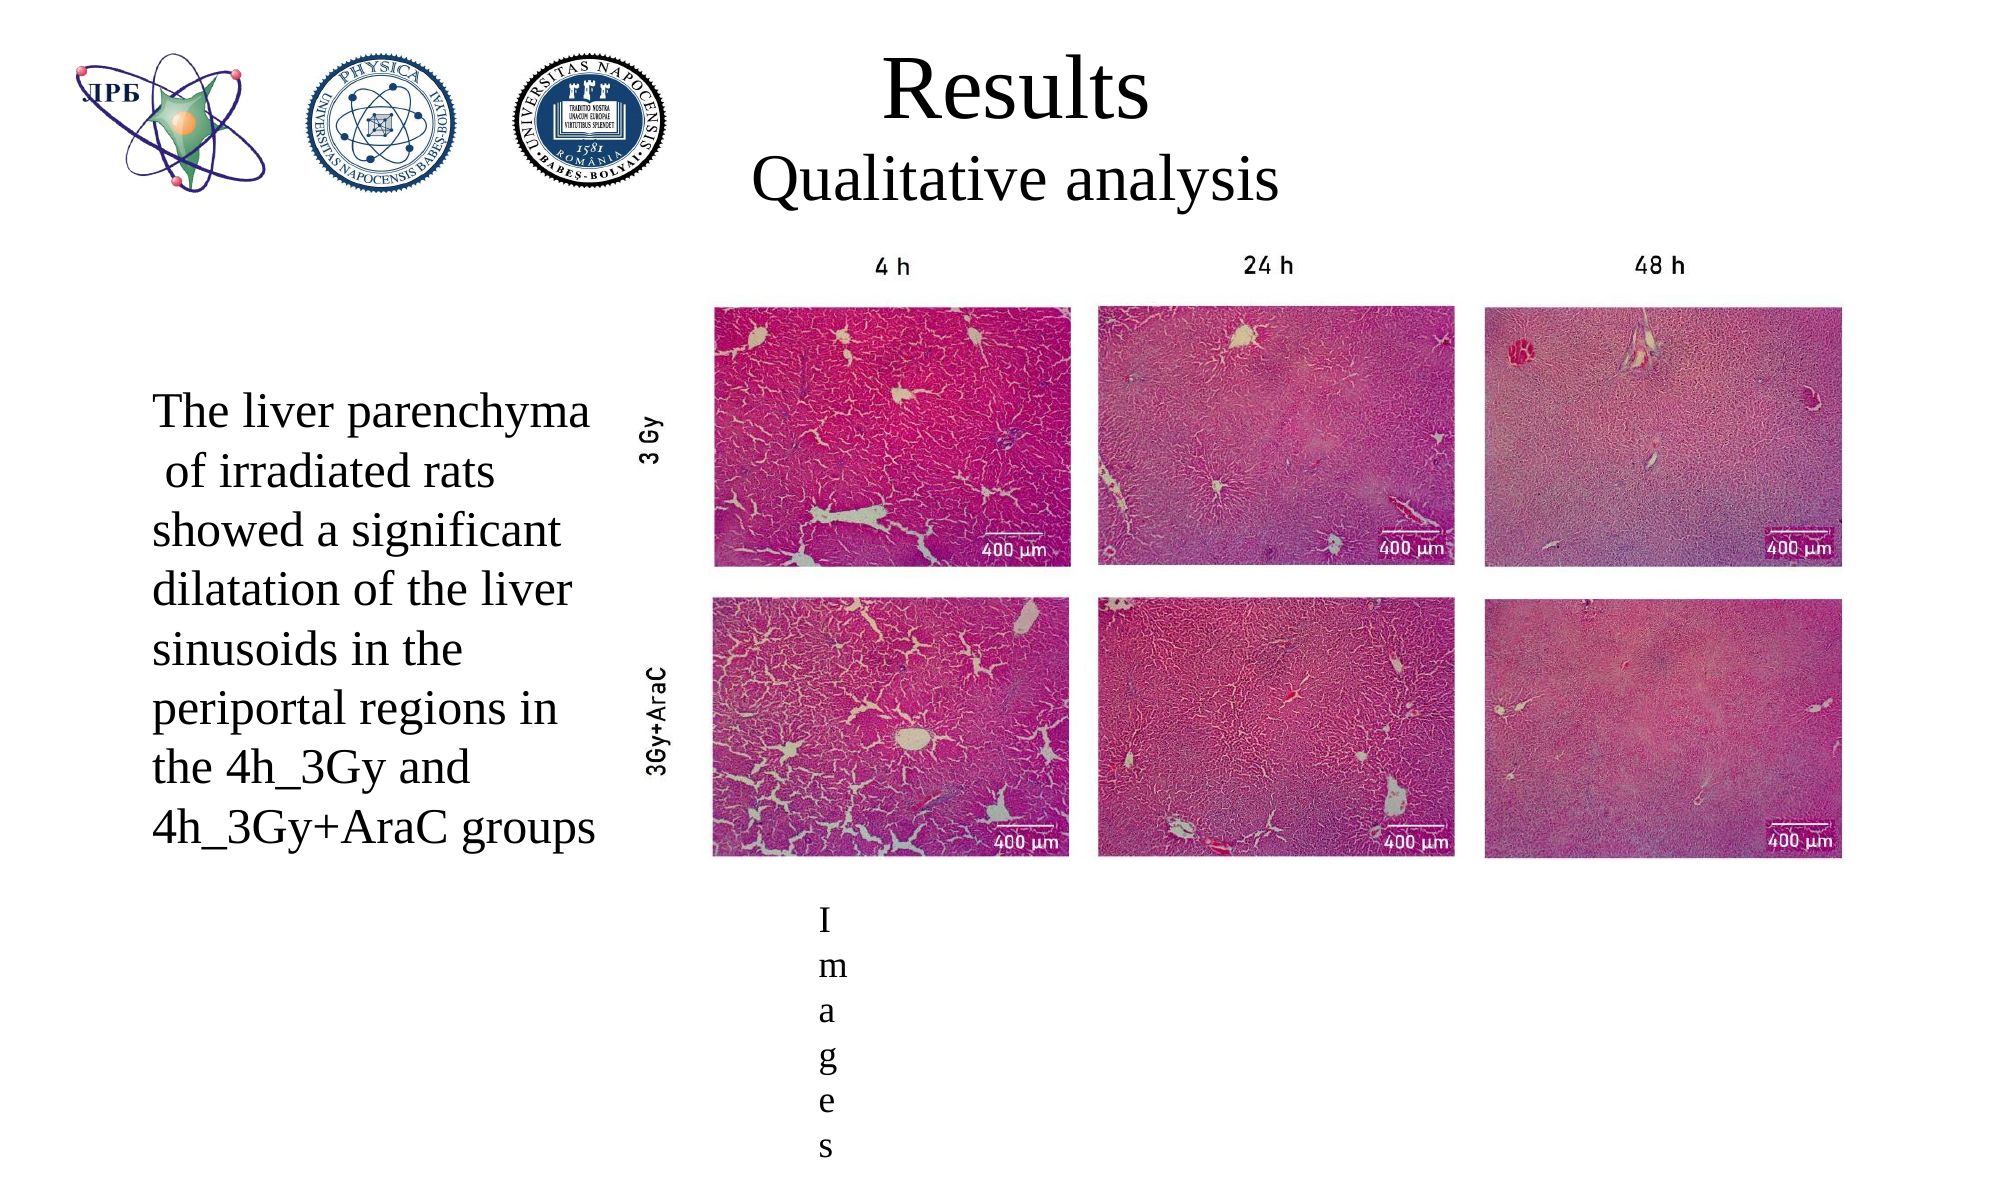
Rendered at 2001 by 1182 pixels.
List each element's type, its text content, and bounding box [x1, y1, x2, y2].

picture [74, 52, 266, 194]
picture [300, 52, 457, 194]
title Results Qualitative analysis [750, 28, 1283, 228]
text_box The liver parenchyma of irradiated rats showed a significant dilatation of the liver sinusoids in the periportal regions in the 4h_3Gy and 4h_3Gy+AraC groups Images showing liver parenchyma [150, 378, 1753, 1182]
picture [637, 252, 1844, 860]
picture [512, 52, 667, 189]
